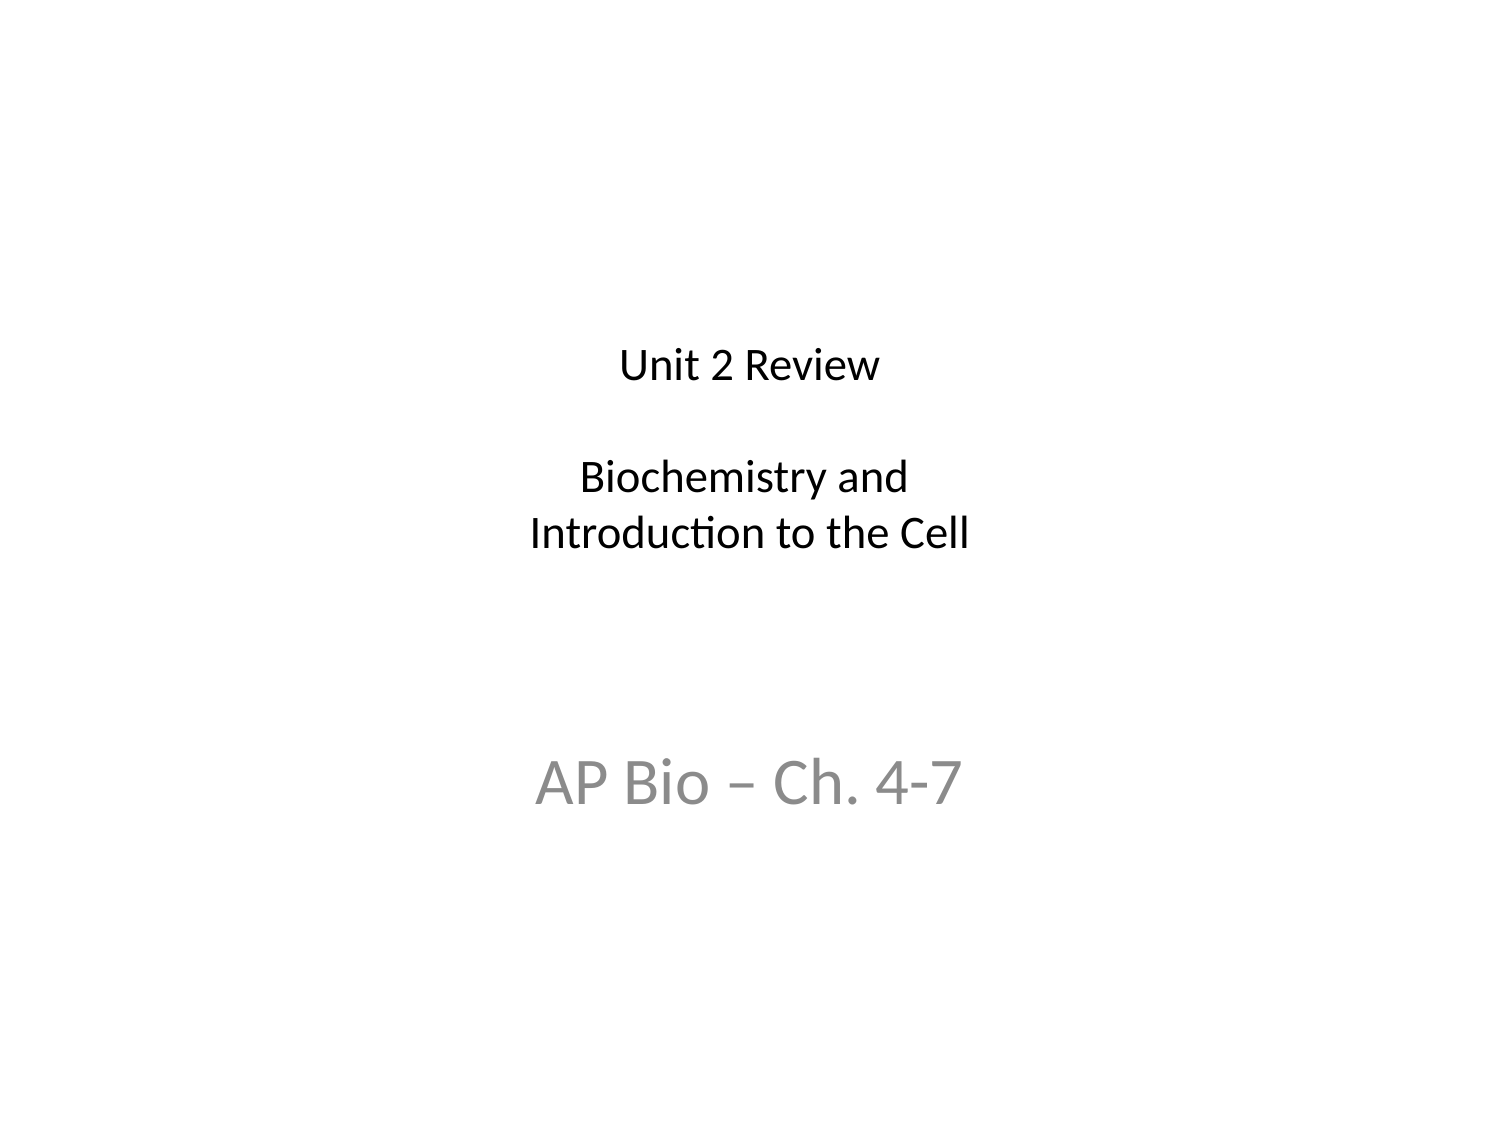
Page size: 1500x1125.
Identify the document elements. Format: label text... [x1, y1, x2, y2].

subtitle AP Bio – Ch. 4-7 [225, 637, 1275, 925]
title Unit 2 Review Biochemistry and Introduction to the Cell [112, 325, 1388, 567]
